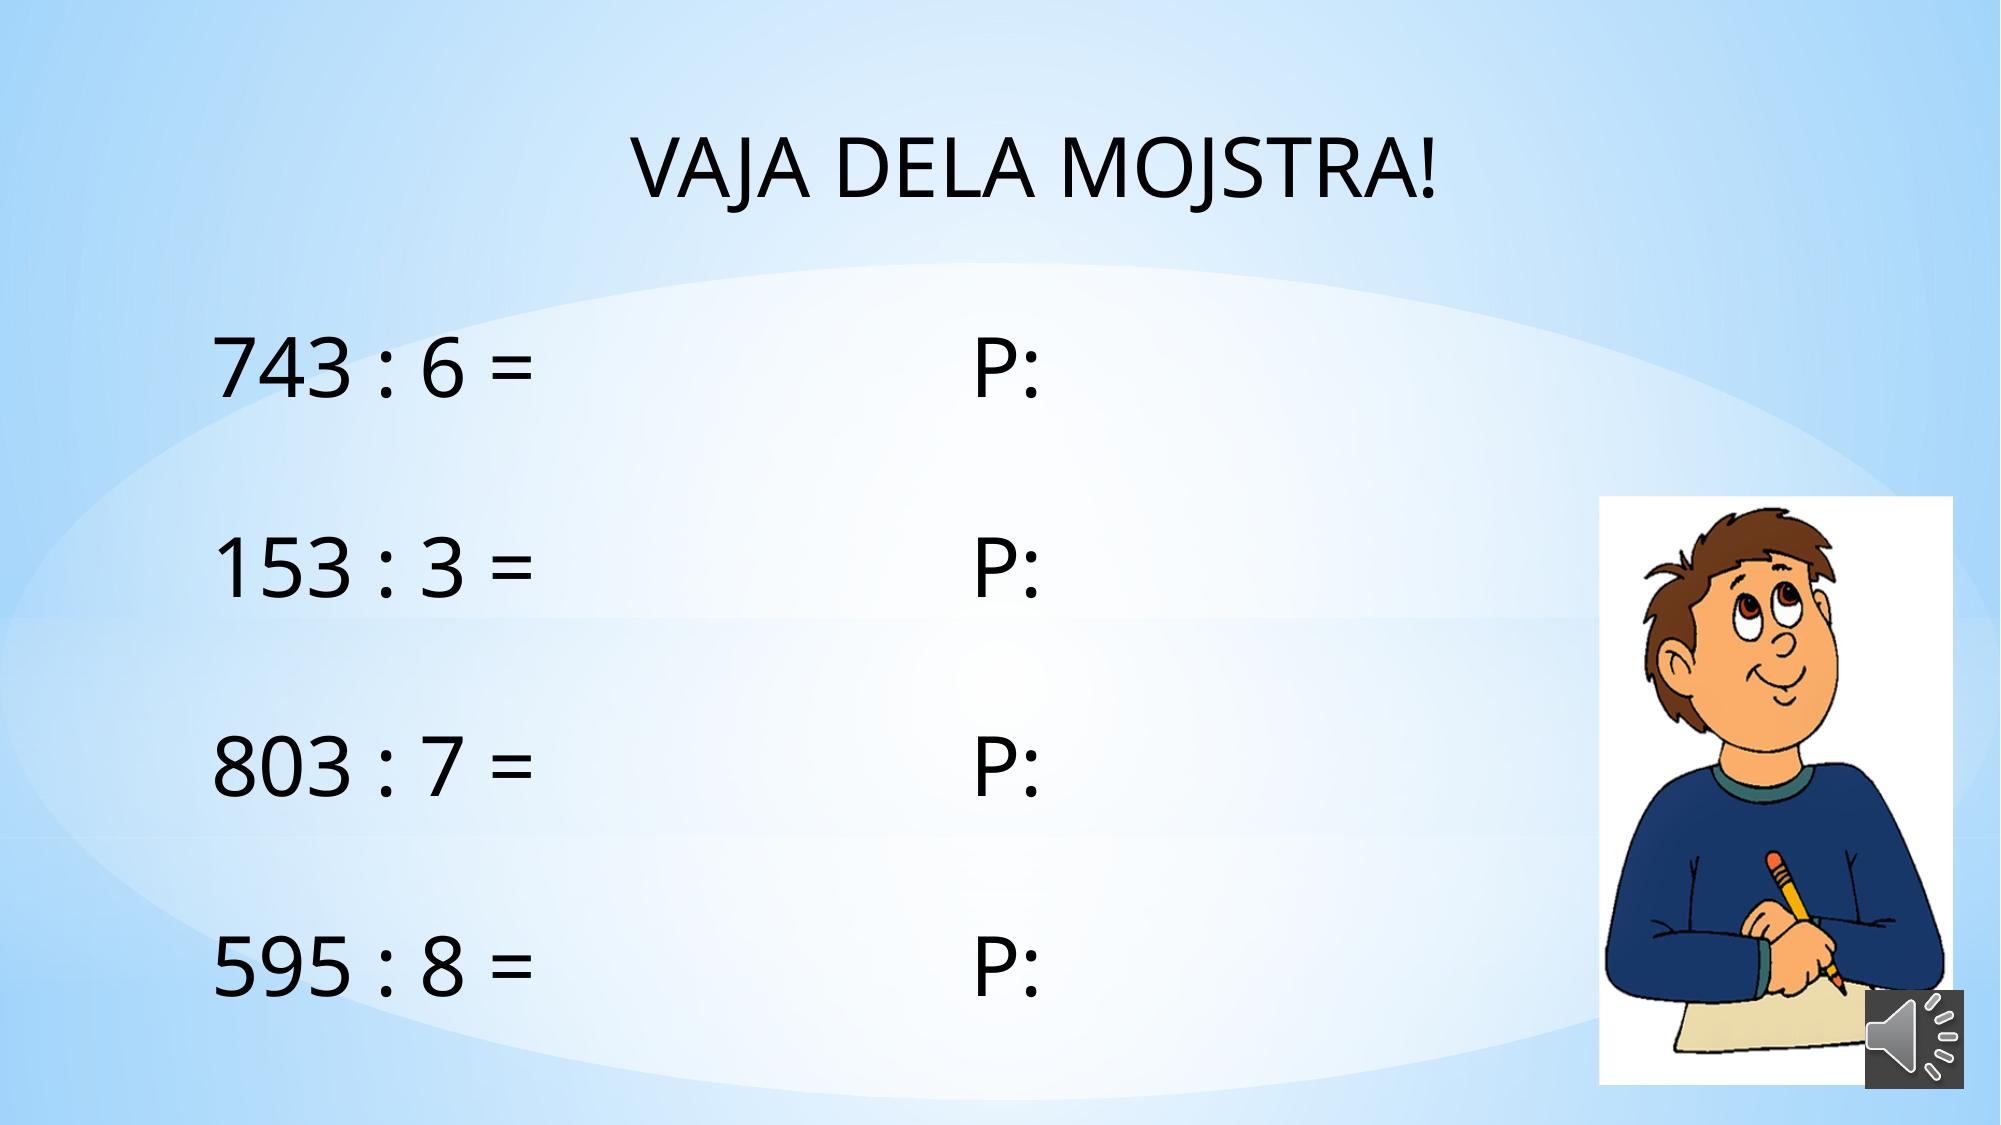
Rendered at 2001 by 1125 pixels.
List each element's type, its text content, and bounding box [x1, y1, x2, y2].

text_box VAJA DELA MOJSTRA! 743 : 6 = P: 153 : 3 = P: 803 : 7 = P: 595 : 8 = P: [196, 106, 1875, 1111]
picture [1599, 495, 1965, 1090]
